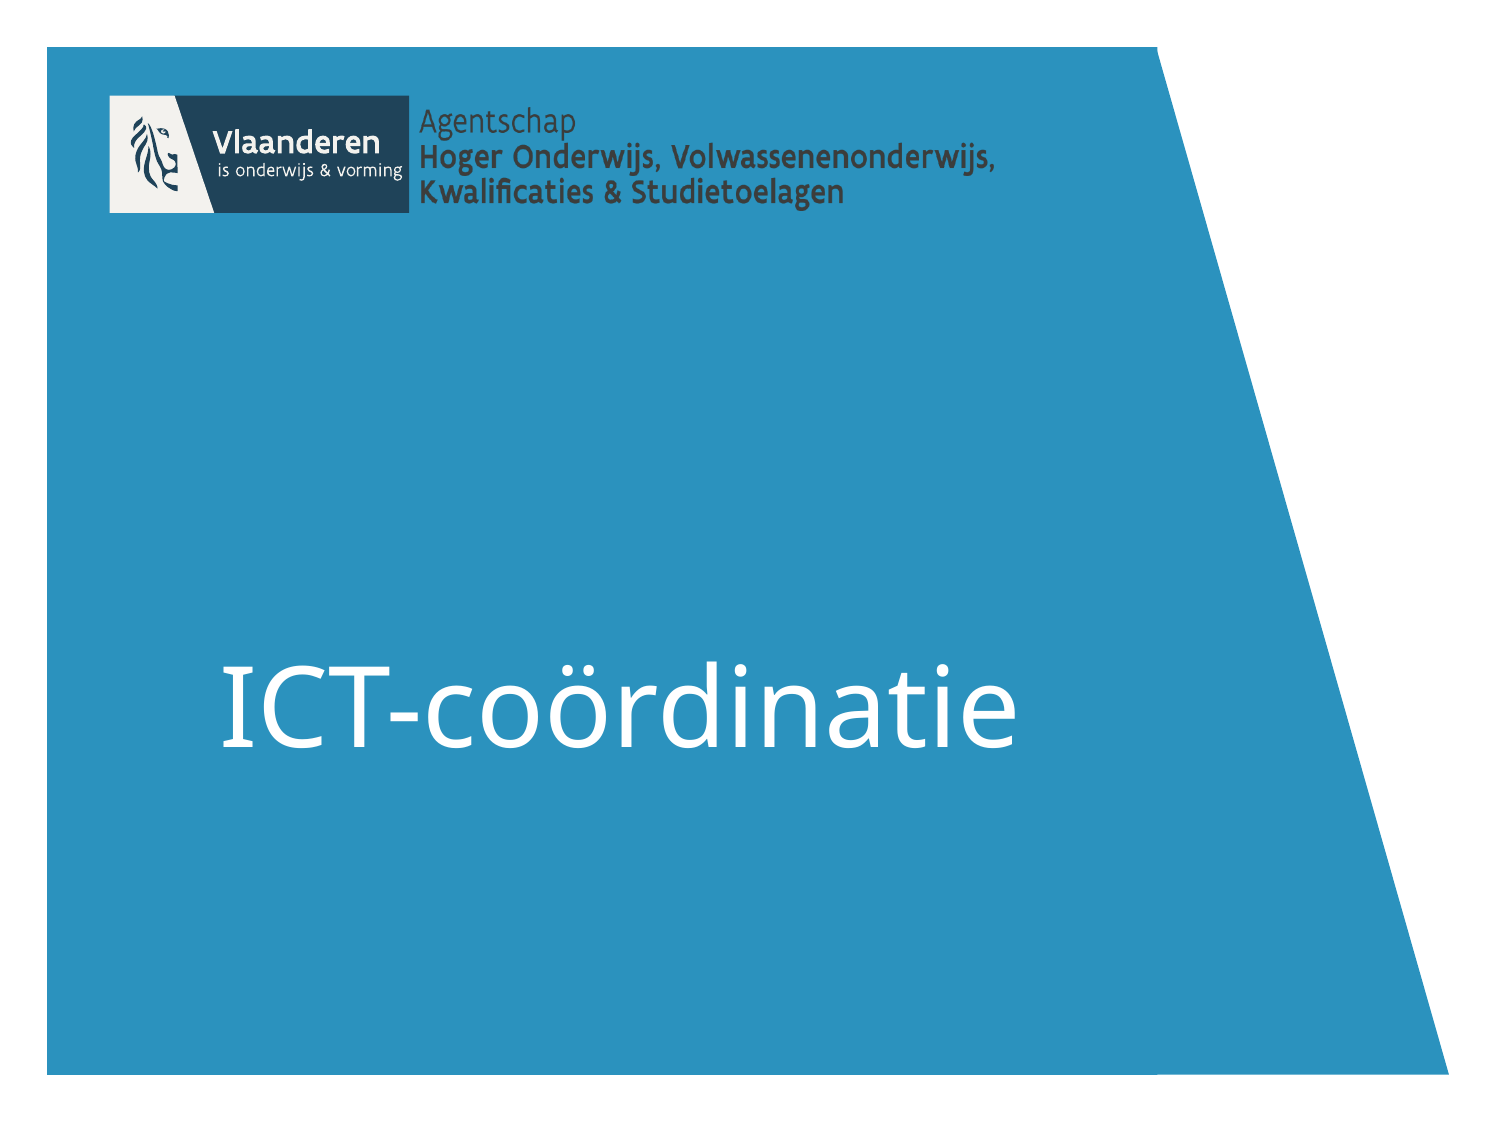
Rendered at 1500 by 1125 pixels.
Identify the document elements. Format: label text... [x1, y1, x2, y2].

title ICT-coördinatie [219, 510, 1306, 770]
picture [419, 107, 994, 211]
